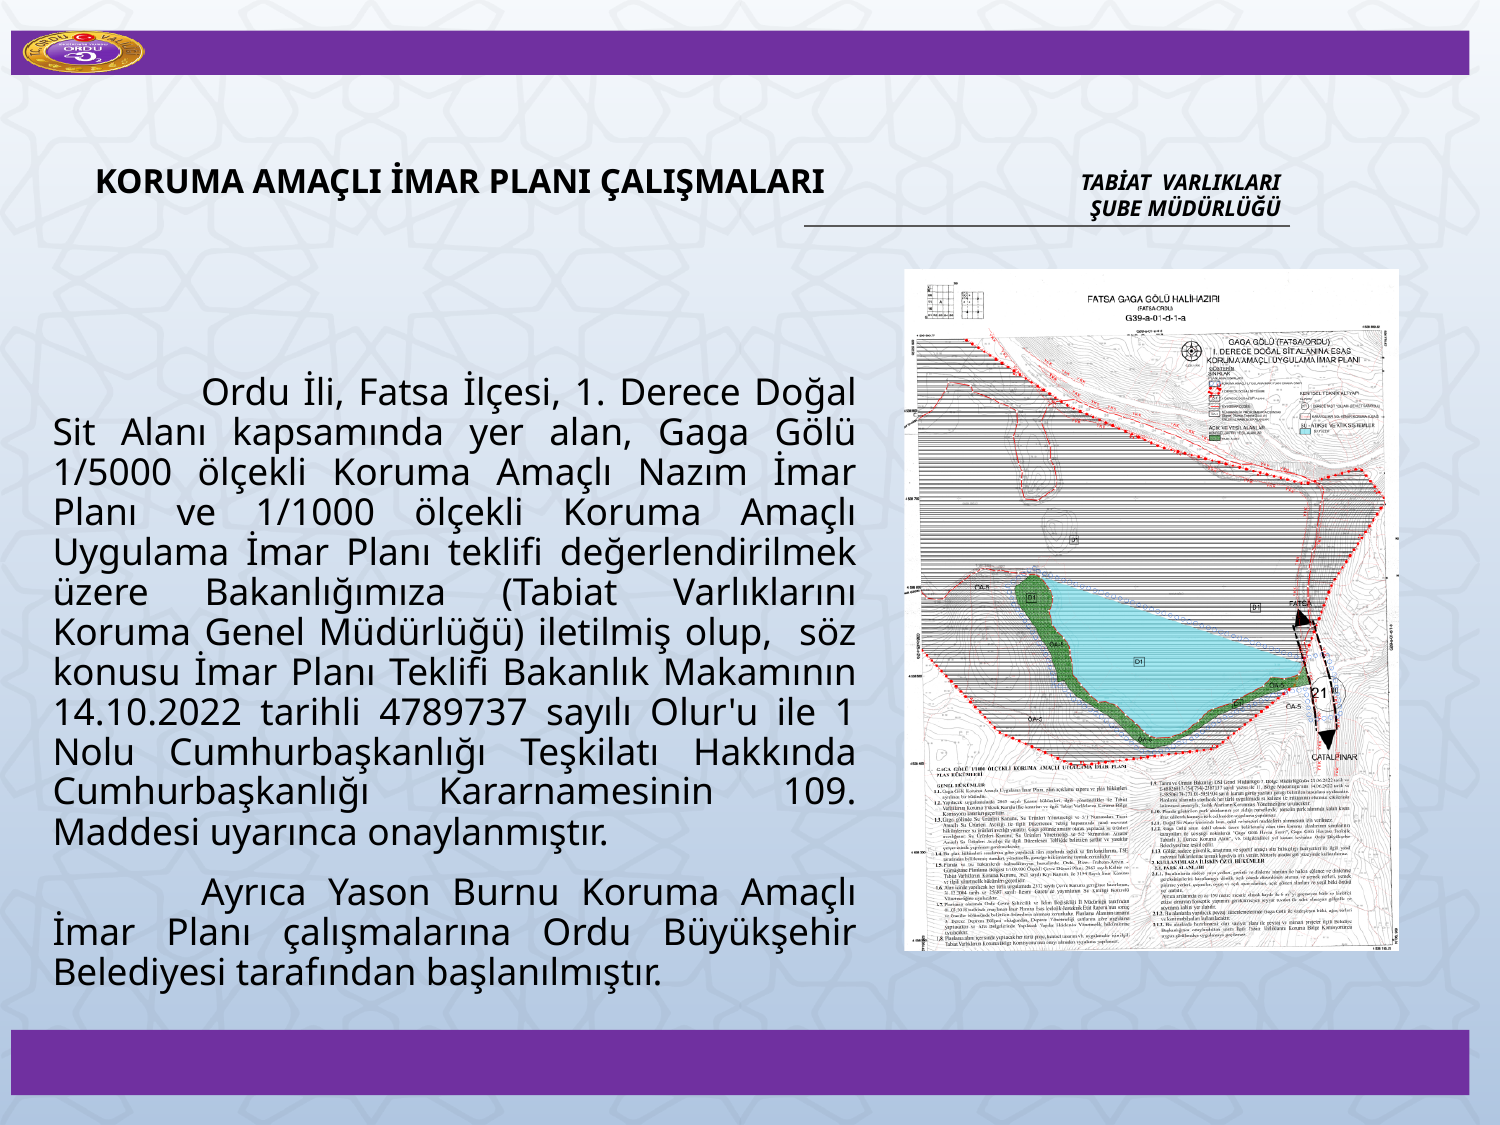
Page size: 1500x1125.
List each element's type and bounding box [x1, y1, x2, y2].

text_box [806, 227, 1288, 231]
text_box [10, 30, 1470, 76]
picture [0, 0, 1481, 1125]
